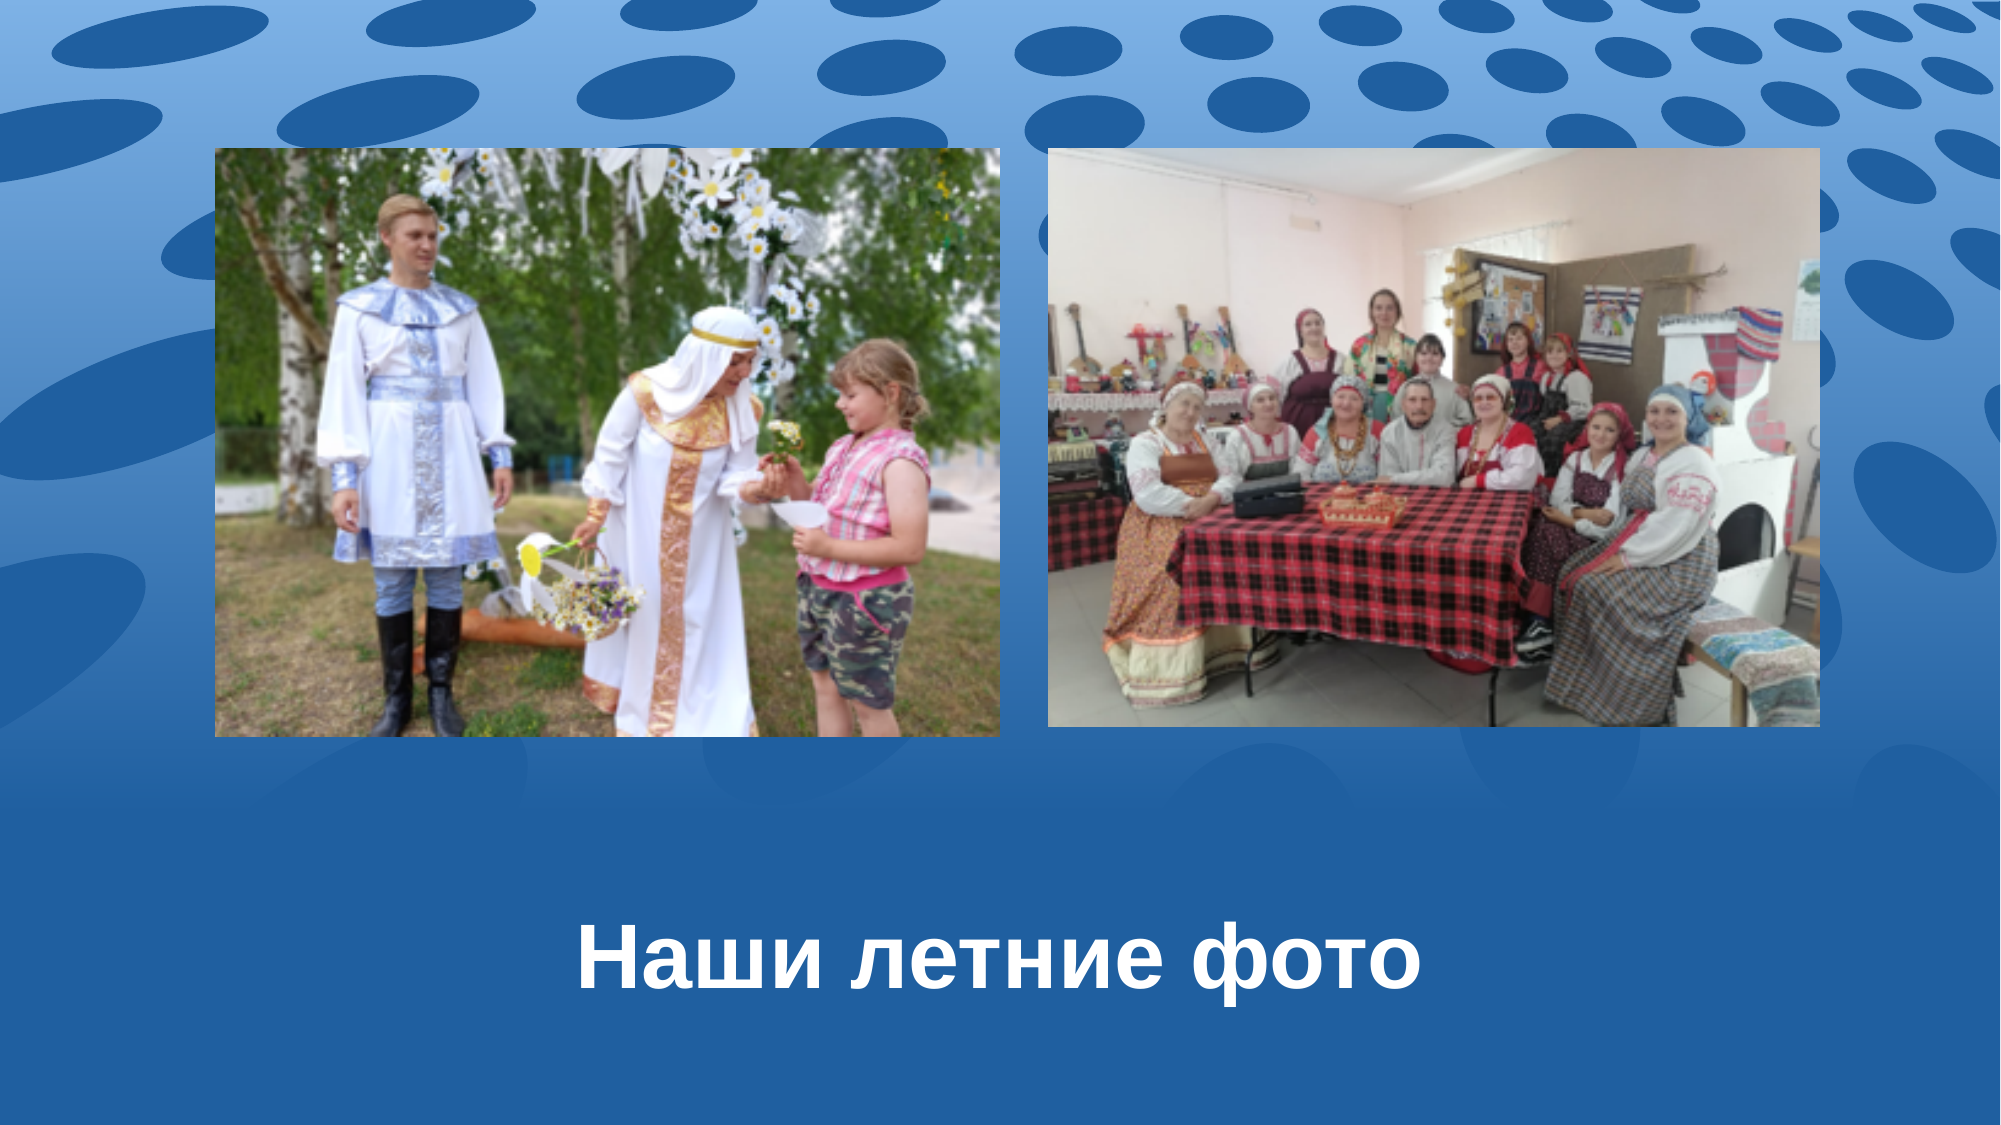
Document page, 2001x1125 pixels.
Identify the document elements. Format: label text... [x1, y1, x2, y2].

picture [1048, 148, 1820, 727]
picture [215, 148, 1001, 737]
title Наши летние фото [99, 884, 1900, 1021]
